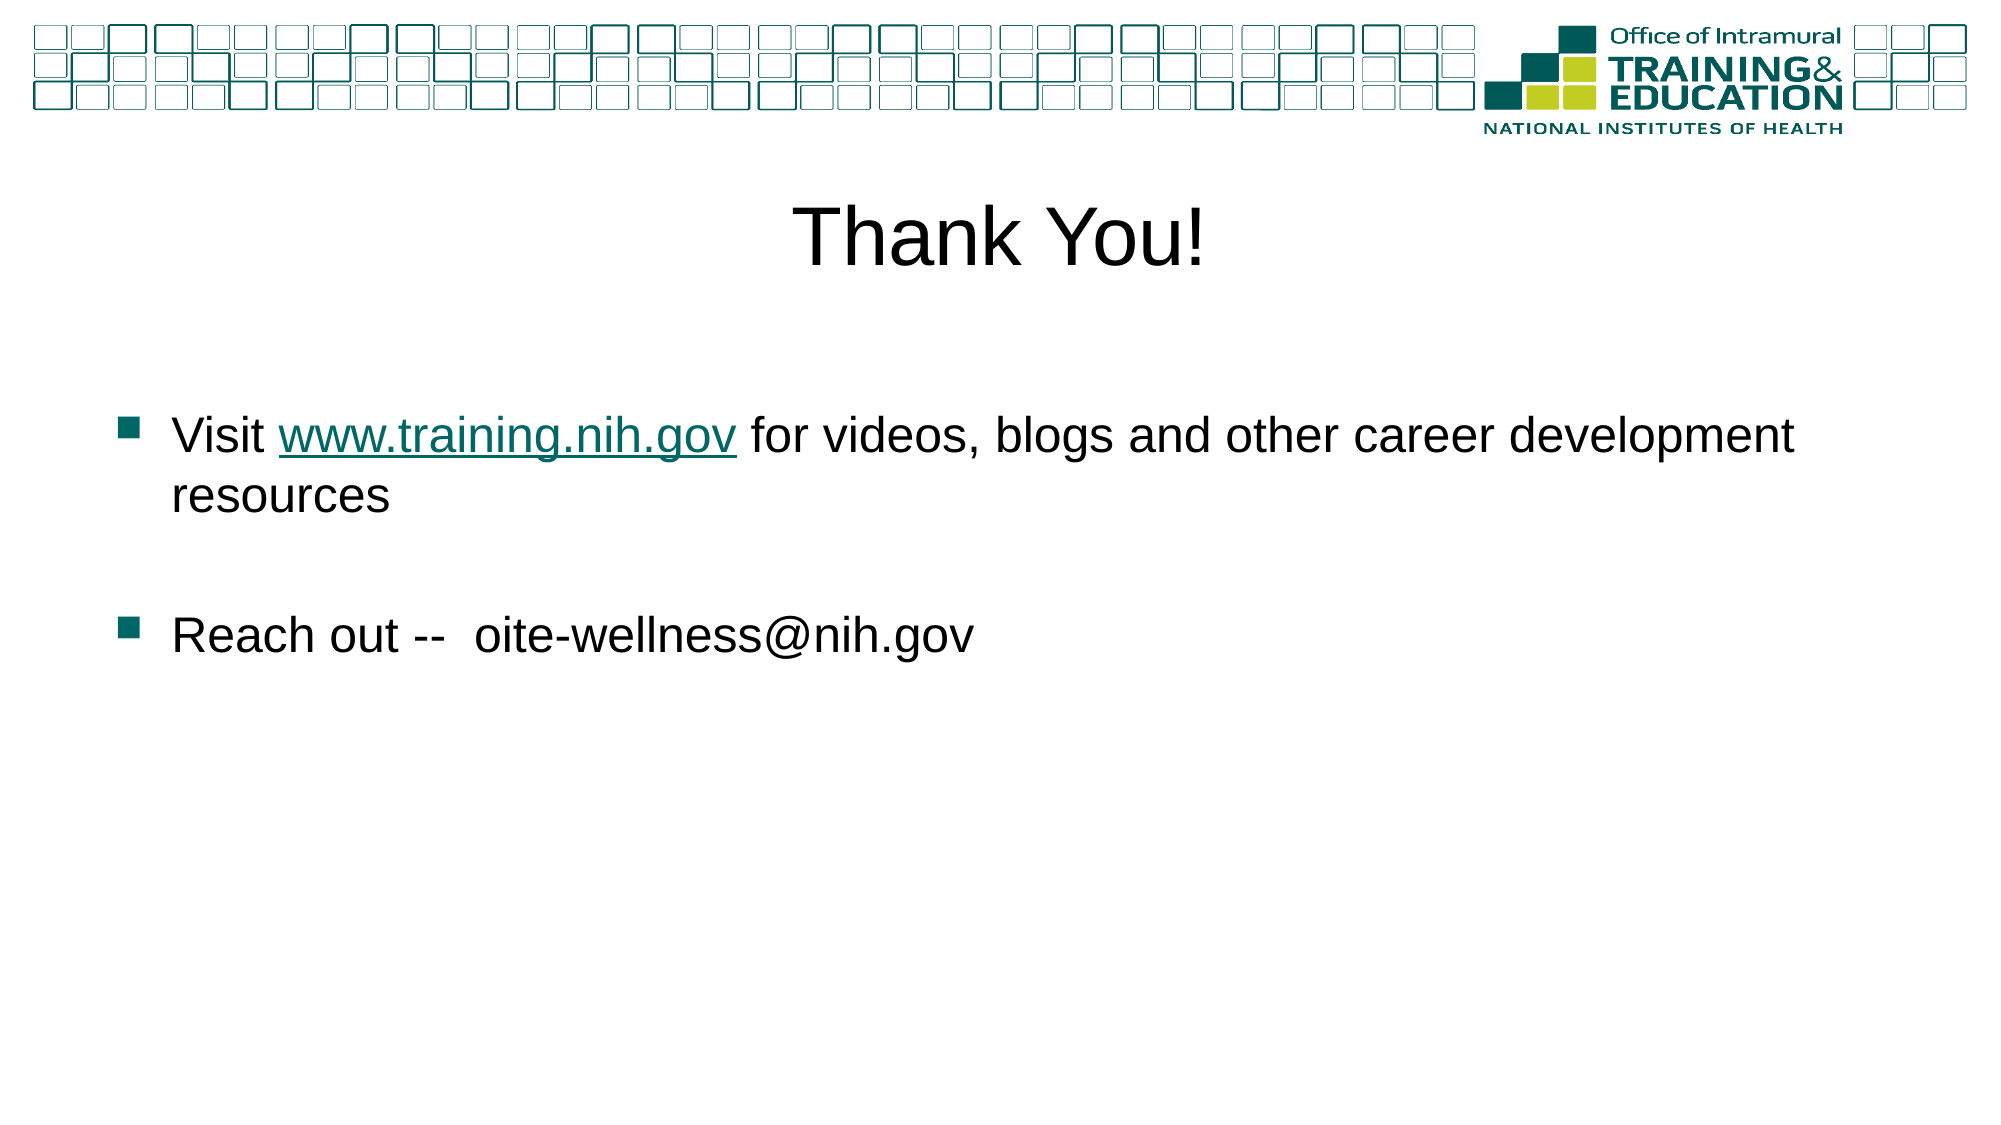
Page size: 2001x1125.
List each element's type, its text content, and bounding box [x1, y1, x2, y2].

list Visit www.training.nih.gov for videos, blogs and other career development resources Reach out -- oite-wellness@nih.gov [99, 324, 1900, 963]
picture [33, 24, 1967, 134]
title Thank You! [99, 174, 1900, 324]
